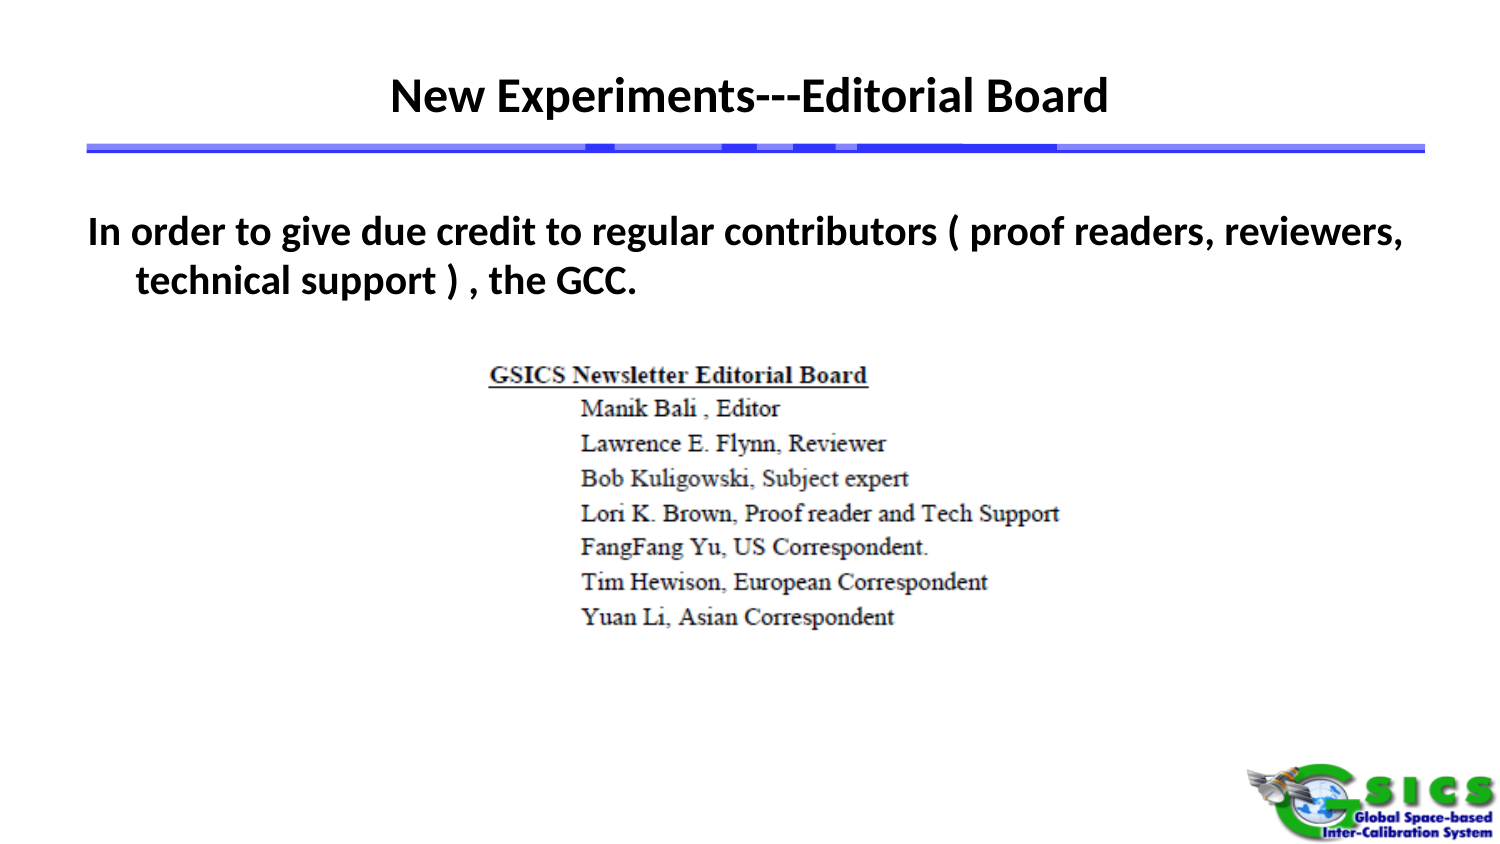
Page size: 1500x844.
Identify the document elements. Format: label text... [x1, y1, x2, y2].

picture [1240, 758, 1500, 844]
list In order to give due credit to regular contributors ( proof readers, reviewers, technical support ) , the GCC. [74, 196, 1426, 469]
title New Experiments---Editorial Board [74, 33, 1426, 152]
picture [452, 350, 1091, 702]
